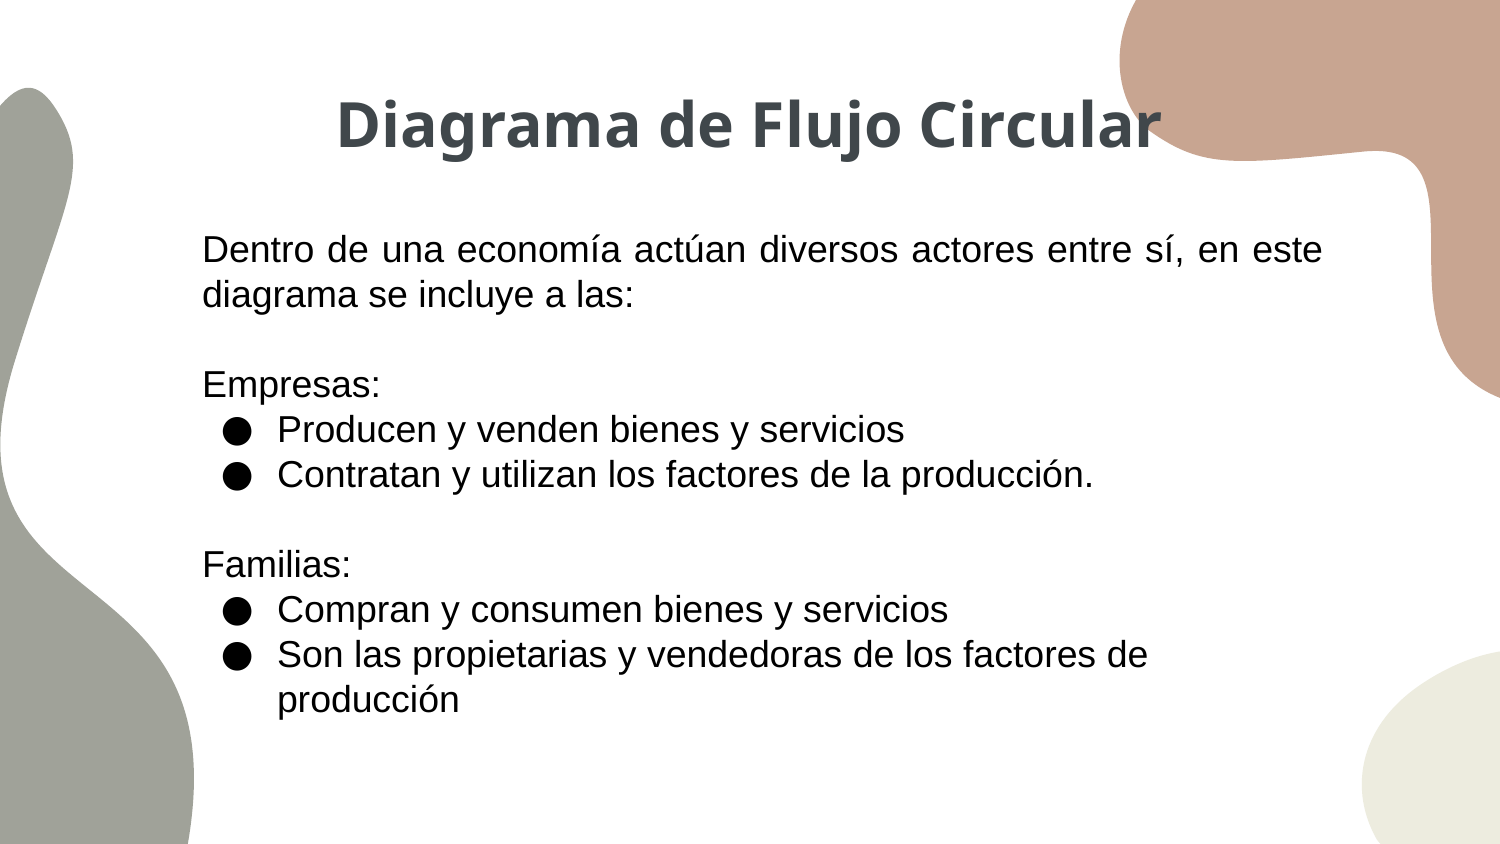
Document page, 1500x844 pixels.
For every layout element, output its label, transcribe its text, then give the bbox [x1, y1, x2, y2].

text_box Dentro de una economía actúan diversos actores entre sí, en este diagrama se incluye a las: Empresas: Producen y venden bienes y servicios Contratan y utilizan los factores de la producción. Familias: Compran y consumen bienes y servicios Son las propietarias y vendedoras de los factores de producción [187, 343, 1339, 602]
title Diagrama de Flujo Circular [116, 85, 1383, 175]
